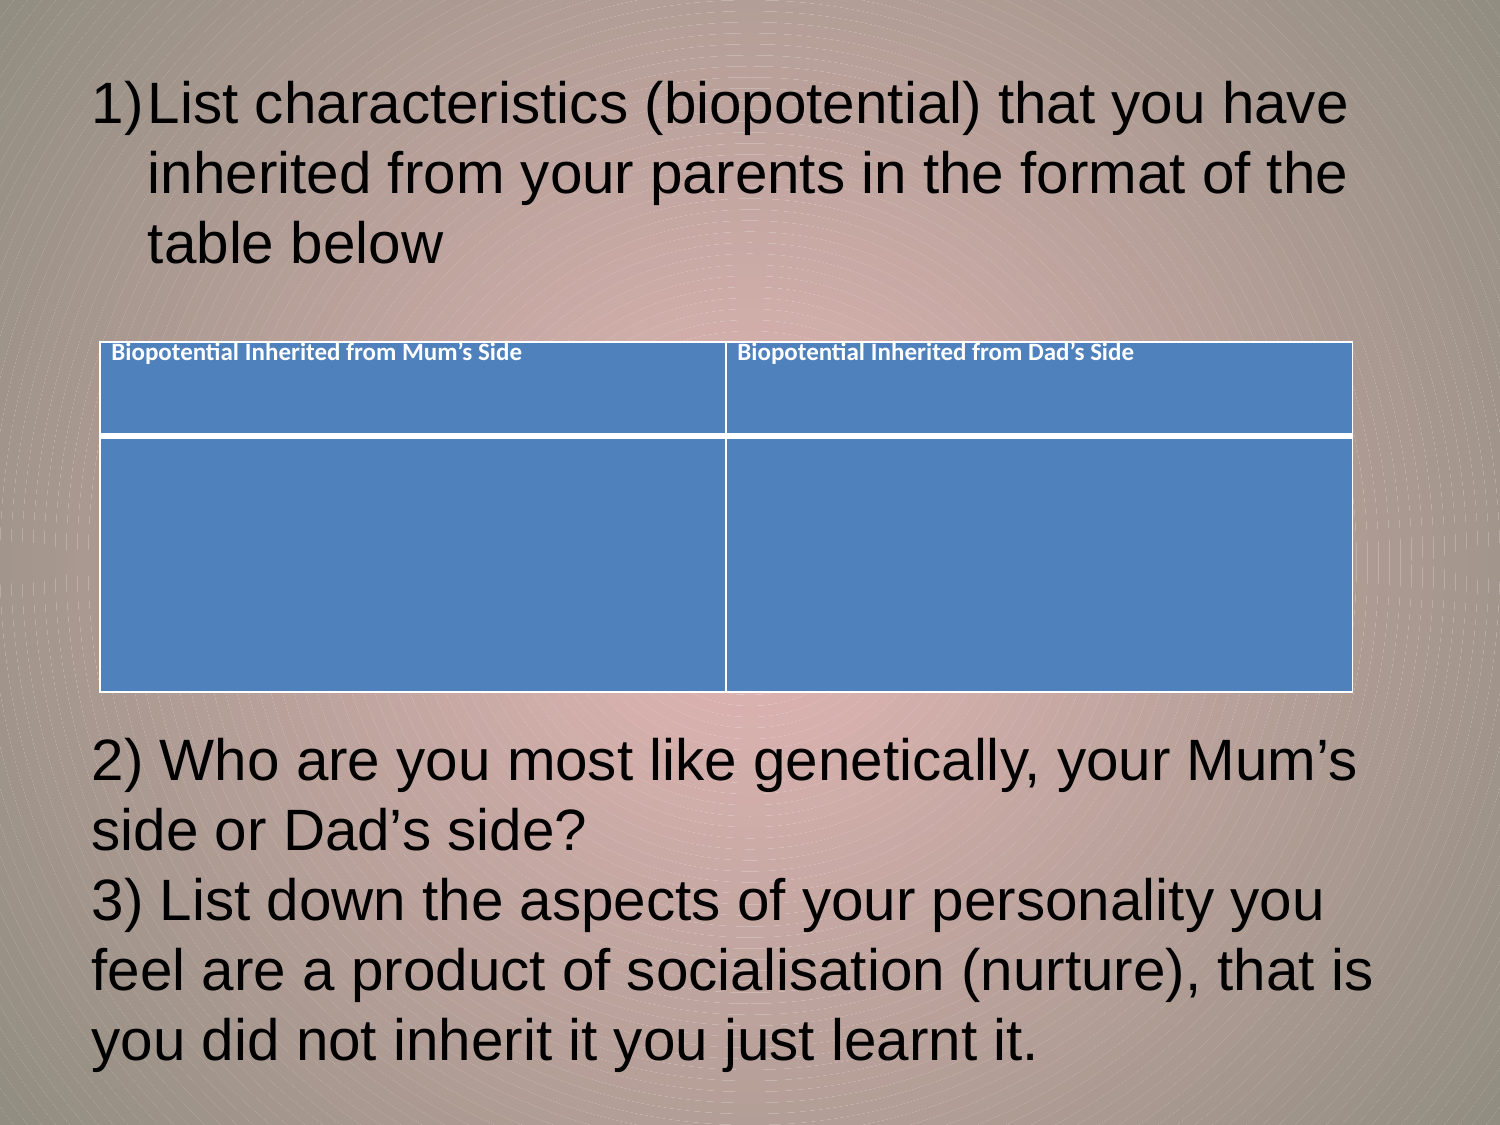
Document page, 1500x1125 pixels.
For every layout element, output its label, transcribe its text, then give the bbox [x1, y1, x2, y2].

table_header Biopotential Inherited from Mum’s Side [101, 343, 725, 433]
text_box List characteristics (biopotential) that you have inherited from your parents in the format of the table below 2) Who are you most like genetically, your Mum’s side or Dad’s side? 3) List down the aspects of your personality you feel are a product of socialisation (nurture), that is you did not inherit it you just learnt it. [76, 57, 1406, 1125]
table_cell [101, 439, 725, 691]
table_header Biopotential Inherited from Dad’s Side [727, 343, 1352, 433]
table_cell [727, 439, 1352, 691]
